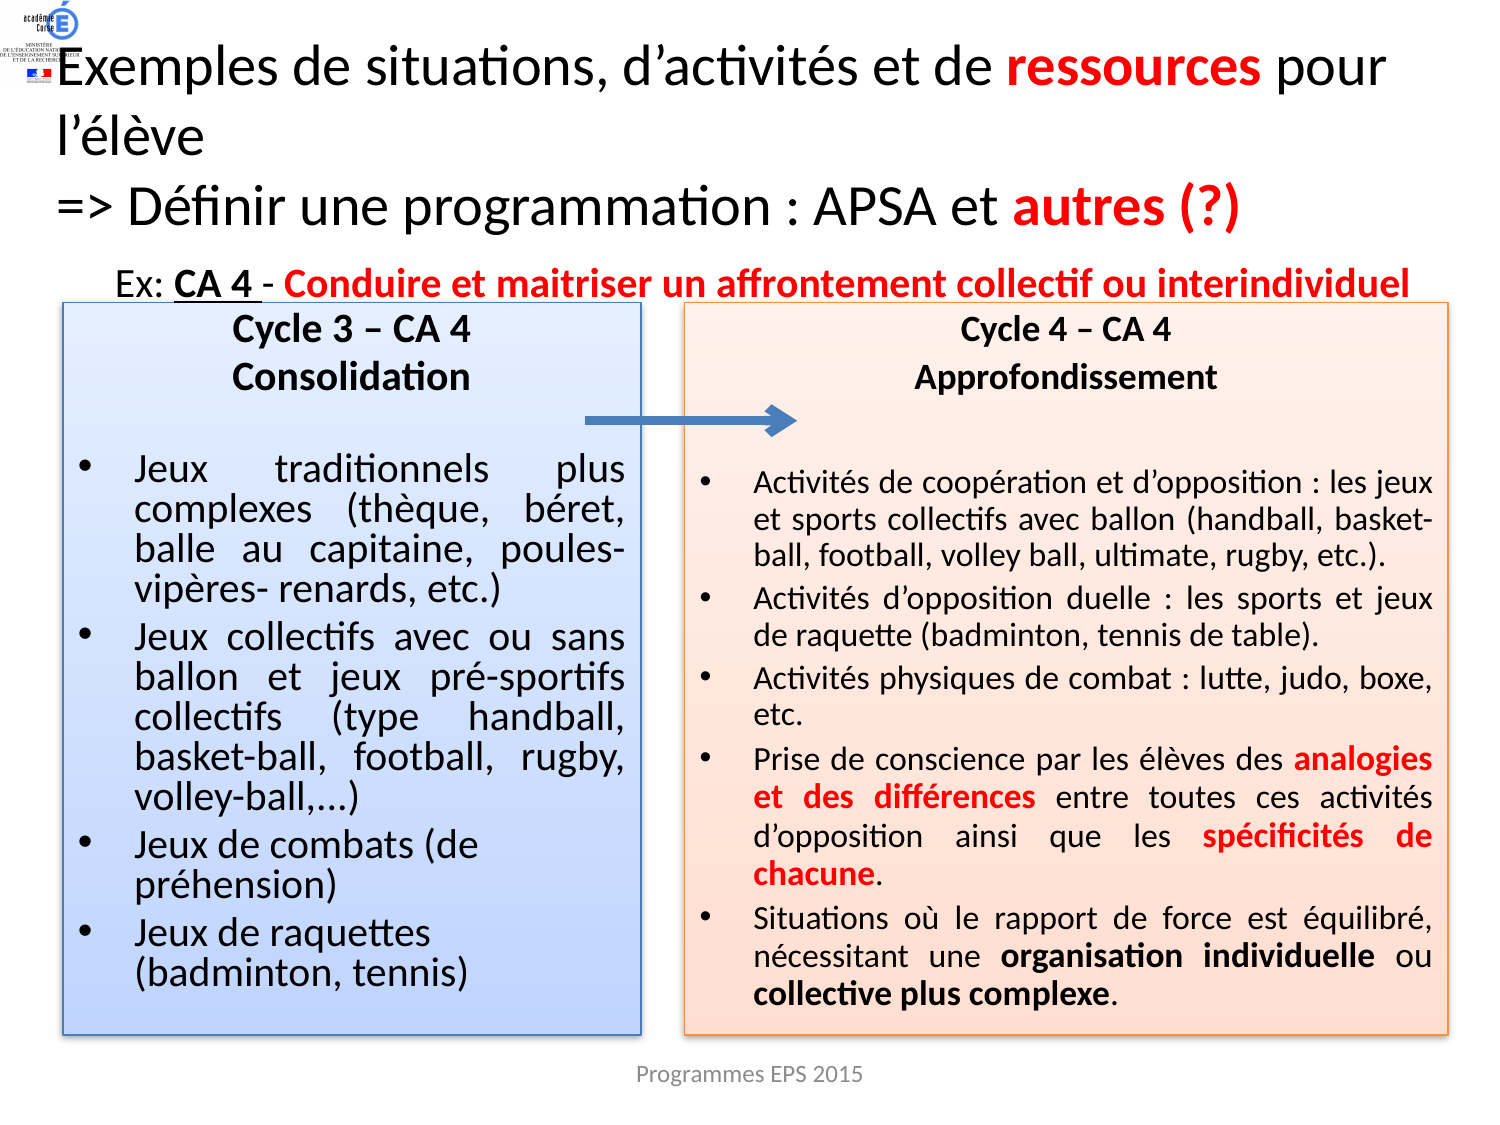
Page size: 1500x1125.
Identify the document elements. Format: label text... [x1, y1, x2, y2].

list Cycle 4 – CA 4 Approfondissement Activités de coopération et d’opposition : les jeux et sports collectifs avec ballon (handball, basket-ball, football, volley ball, ultimate, rugby, etc.). Activités d’opposition duelle : les sports et jeux de raquette (badminton, tennis de table). Activités physiques de combat : lutte, judo, boxe, etc. Prise de conscience par les élèves des analogies et des différences entre toutes ces activités d’opposition ainsi que les spécificités de chacune. Situations où le rapport de force est équilibré, nécessitant une organisation individuelle ou collective plus complexe. [684, 314, 1449, 1036]
title Exemples de situations, d’activités et de ressources pour l’élève => Définir une programmation : APSA et autres (?) [41, 21, 1470, 244]
list Cycle 3 – CA 4 Consolidation Jeux traditionnels plus complexes (thèque, béret, balle au capitaine, poules- vipères- renards, etc.) Jeux collectifs avec ou sans ballon et jeux pré-sportifs collectifs (type handball, basket-ball, football, rugby, volley-ball,...) Jeux de combats (de préhension) Jeux de raquettes (badminton, tennis) [62, 302, 642, 1036]
footer Programmes EPS 2015 [512, 1042, 988, 1103]
text_box Ex: CA 4 - Conduire et maitriser un affrontement collectif ou interindividuel [100, 248, 1459, 314]
picture [0, 0, 80, 84]
